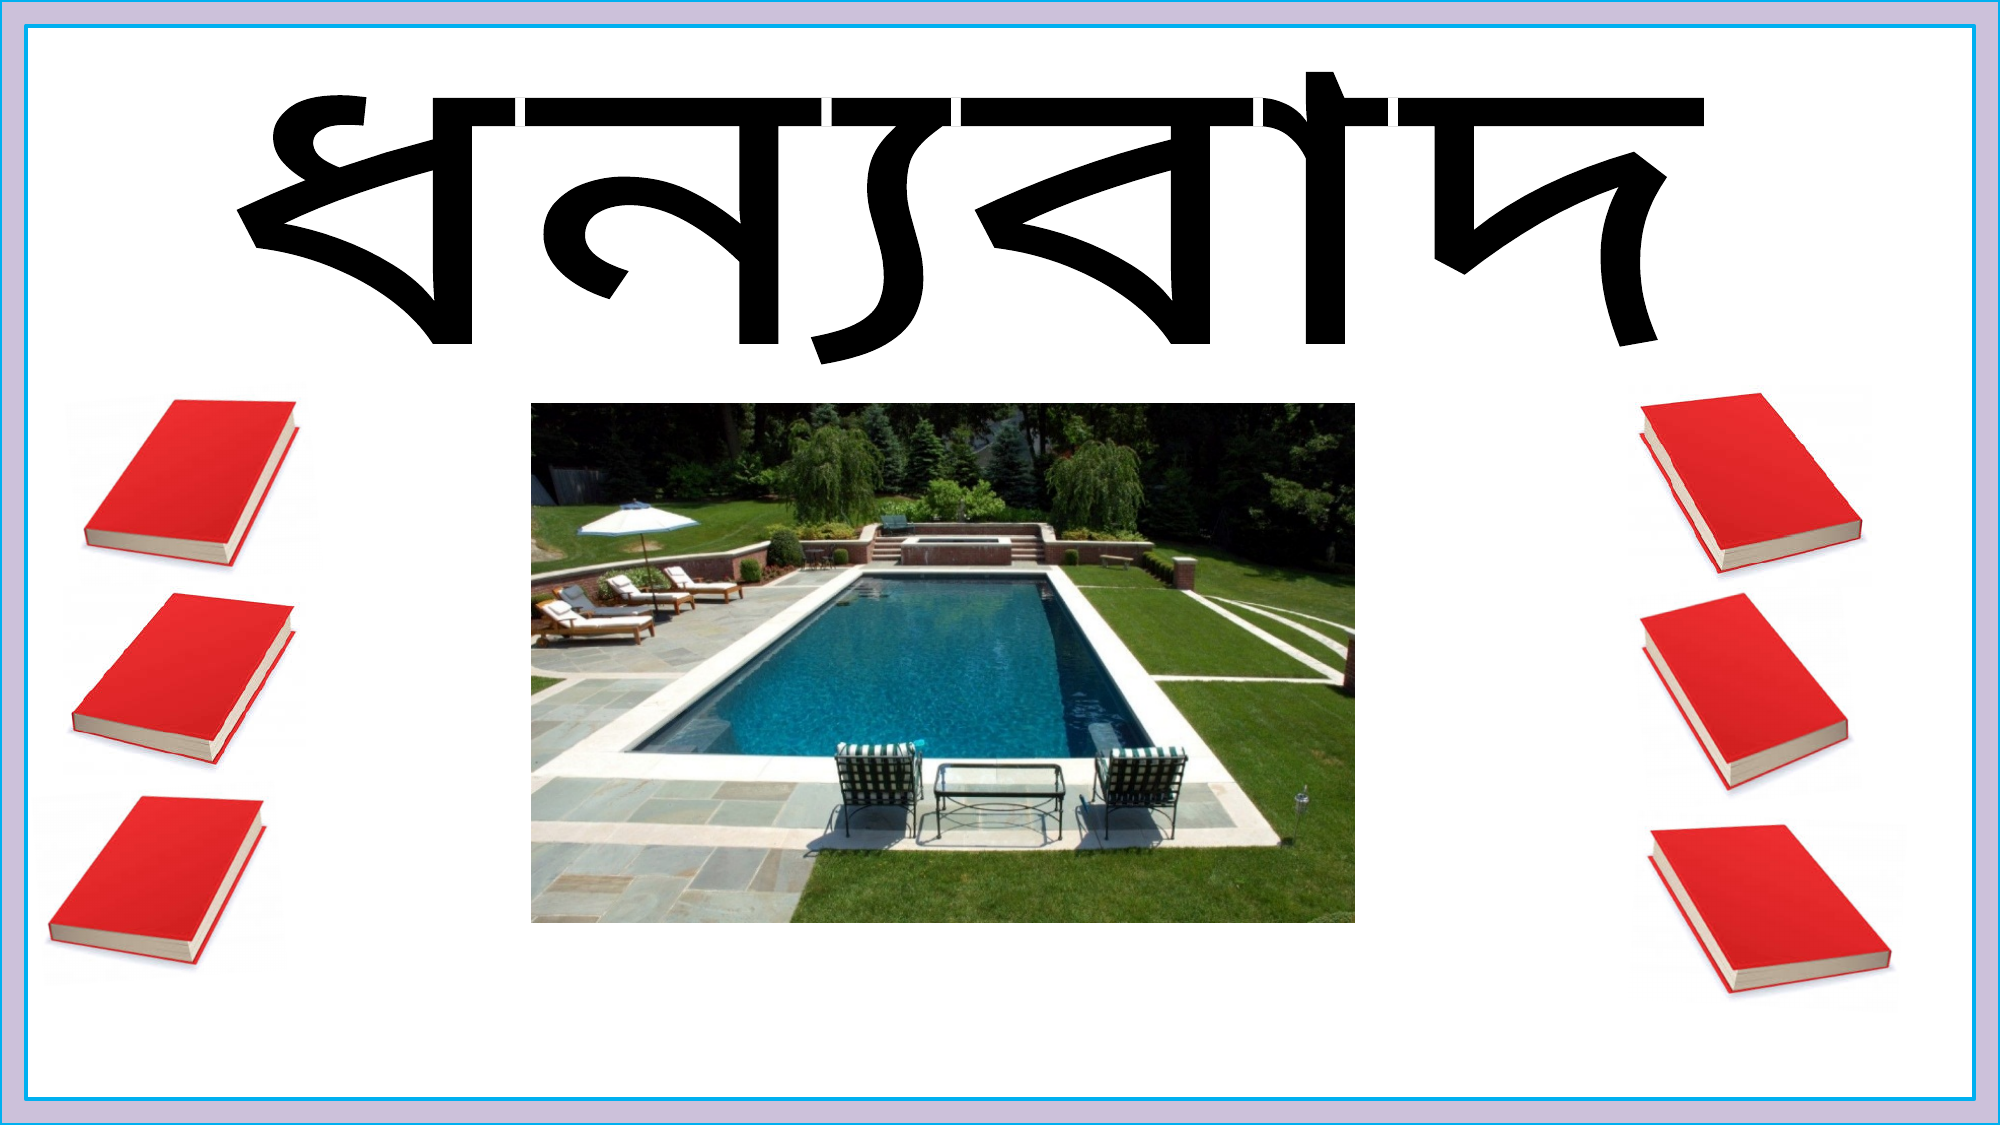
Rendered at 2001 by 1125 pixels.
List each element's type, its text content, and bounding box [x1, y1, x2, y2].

picture [62, 382, 322, 775]
text_box [0, 0, 2000, 1125]
picture [1628, 385, 1872, 810]
picture [1629, 811, 1906, 1013]
picture [32, 781, 286, 985]
text_box ধন্যবাদ [234, 69, 1707, 367]
picture [530, 402, 1356, 923]
